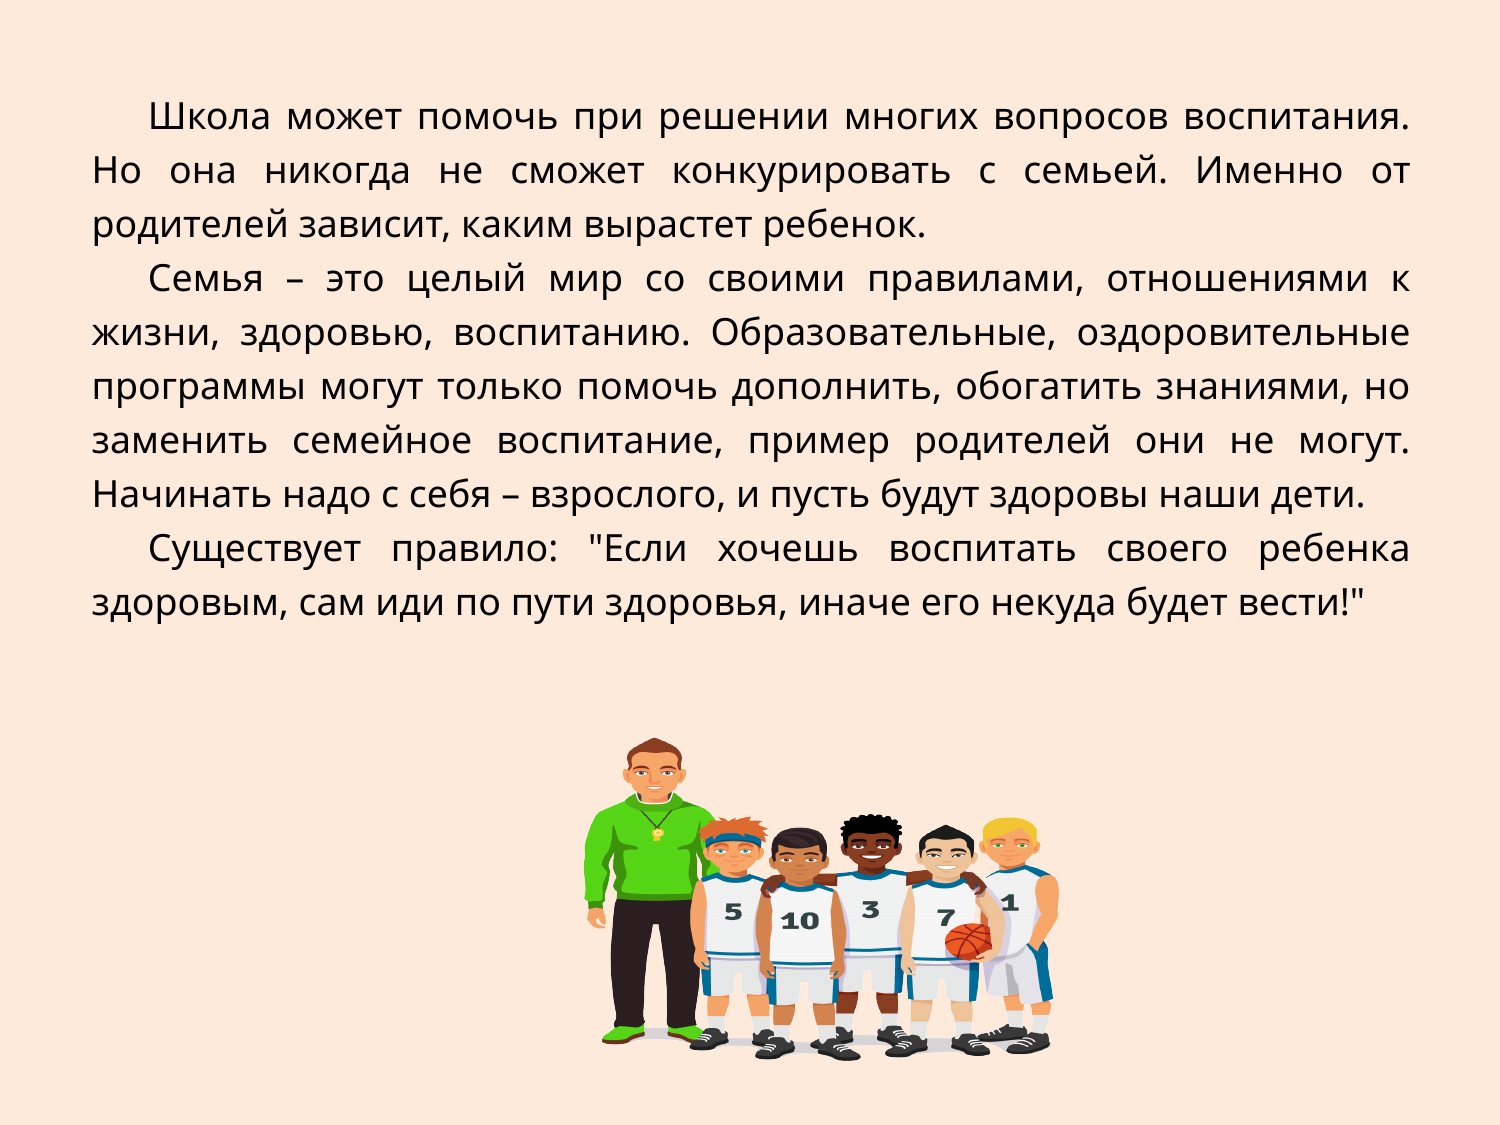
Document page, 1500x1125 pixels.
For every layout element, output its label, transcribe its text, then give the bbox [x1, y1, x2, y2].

list Школа может помочь при решении многих вопросов воспитания. Но она никогда не сможет конкурировать с семьей. Именно от родителей зависит, каким вырастет ребенок. Семья – это целый мир со своими правилами, отношениями к жизни, здоровью, воспитанию. Образовательные, оздоровительные программы могут только помочь дополнить, обогатить знаниями, но заменить семейное воспитание, пример родителей они не могут. Начинать надо с себя – взрослого, и пусть будут здоровы наши дети. Существует правило: "Если хочешь воспитать своего ребенка здоровым, сам иди по пути здоровья, иначе его некуда будет вести!" [76, 30, 1427, 1094]
picture [528, 727, 1114, 1071]
